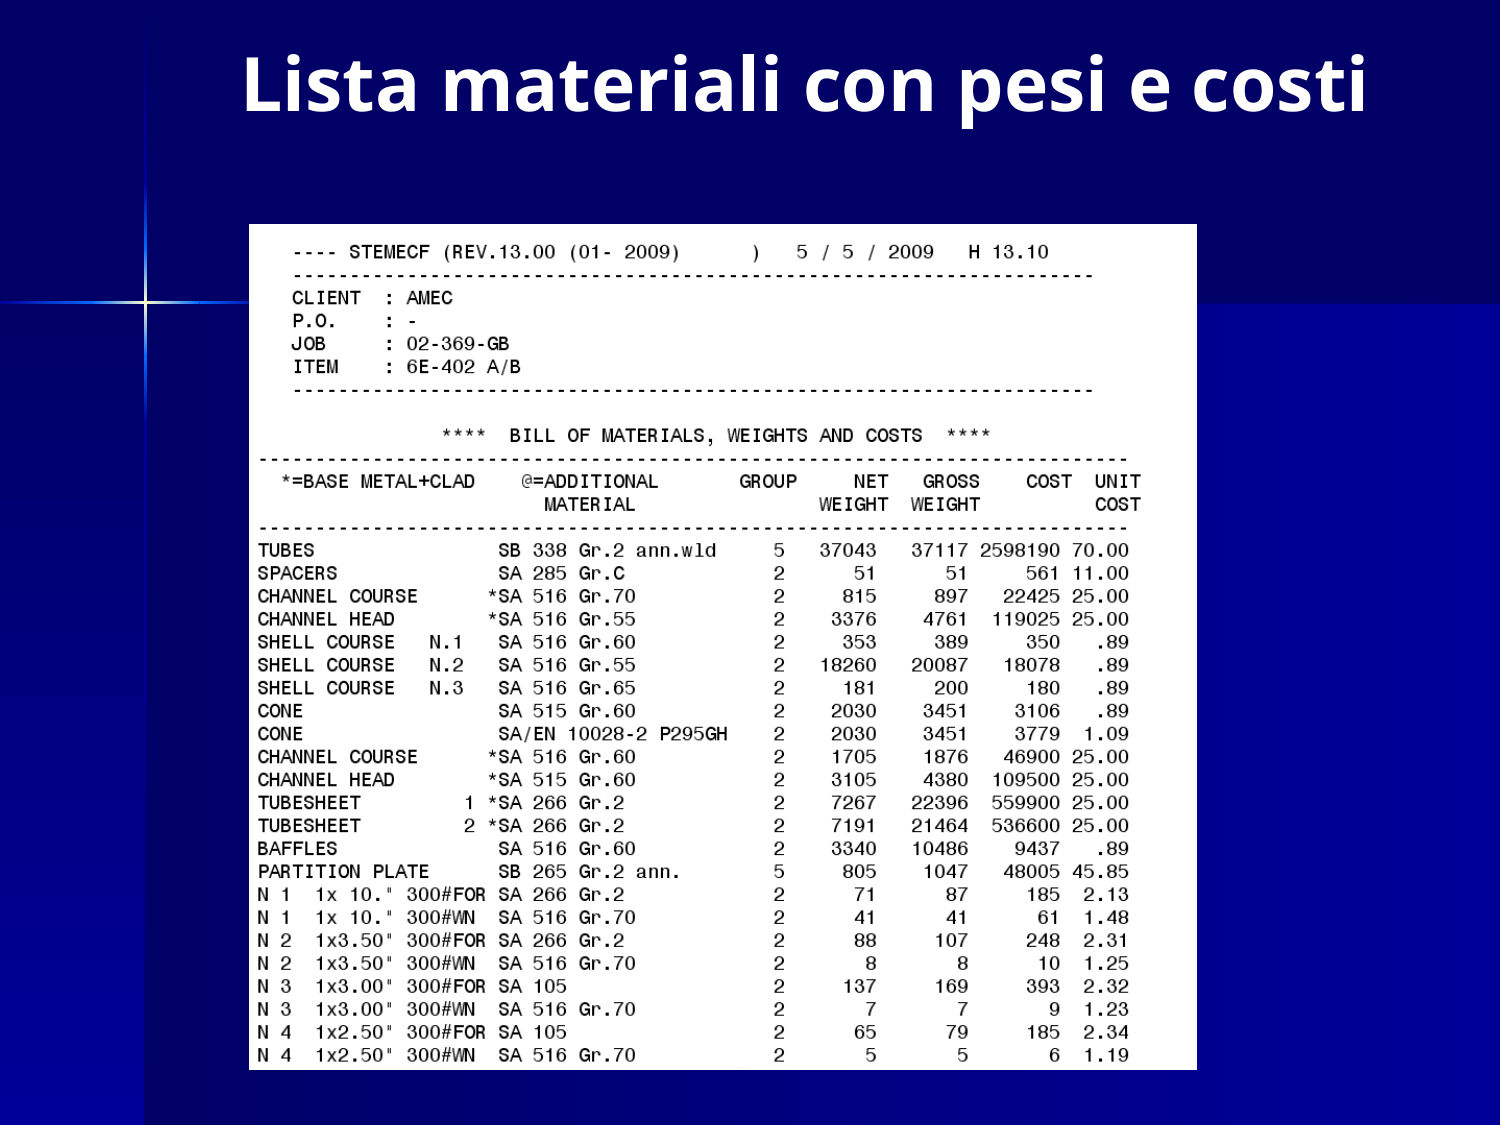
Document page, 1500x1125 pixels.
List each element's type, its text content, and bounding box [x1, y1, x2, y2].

picture [249, 224, 1198, 1070]
title Lista materiali con pesi e costi [224, 0, 1476, 163]
